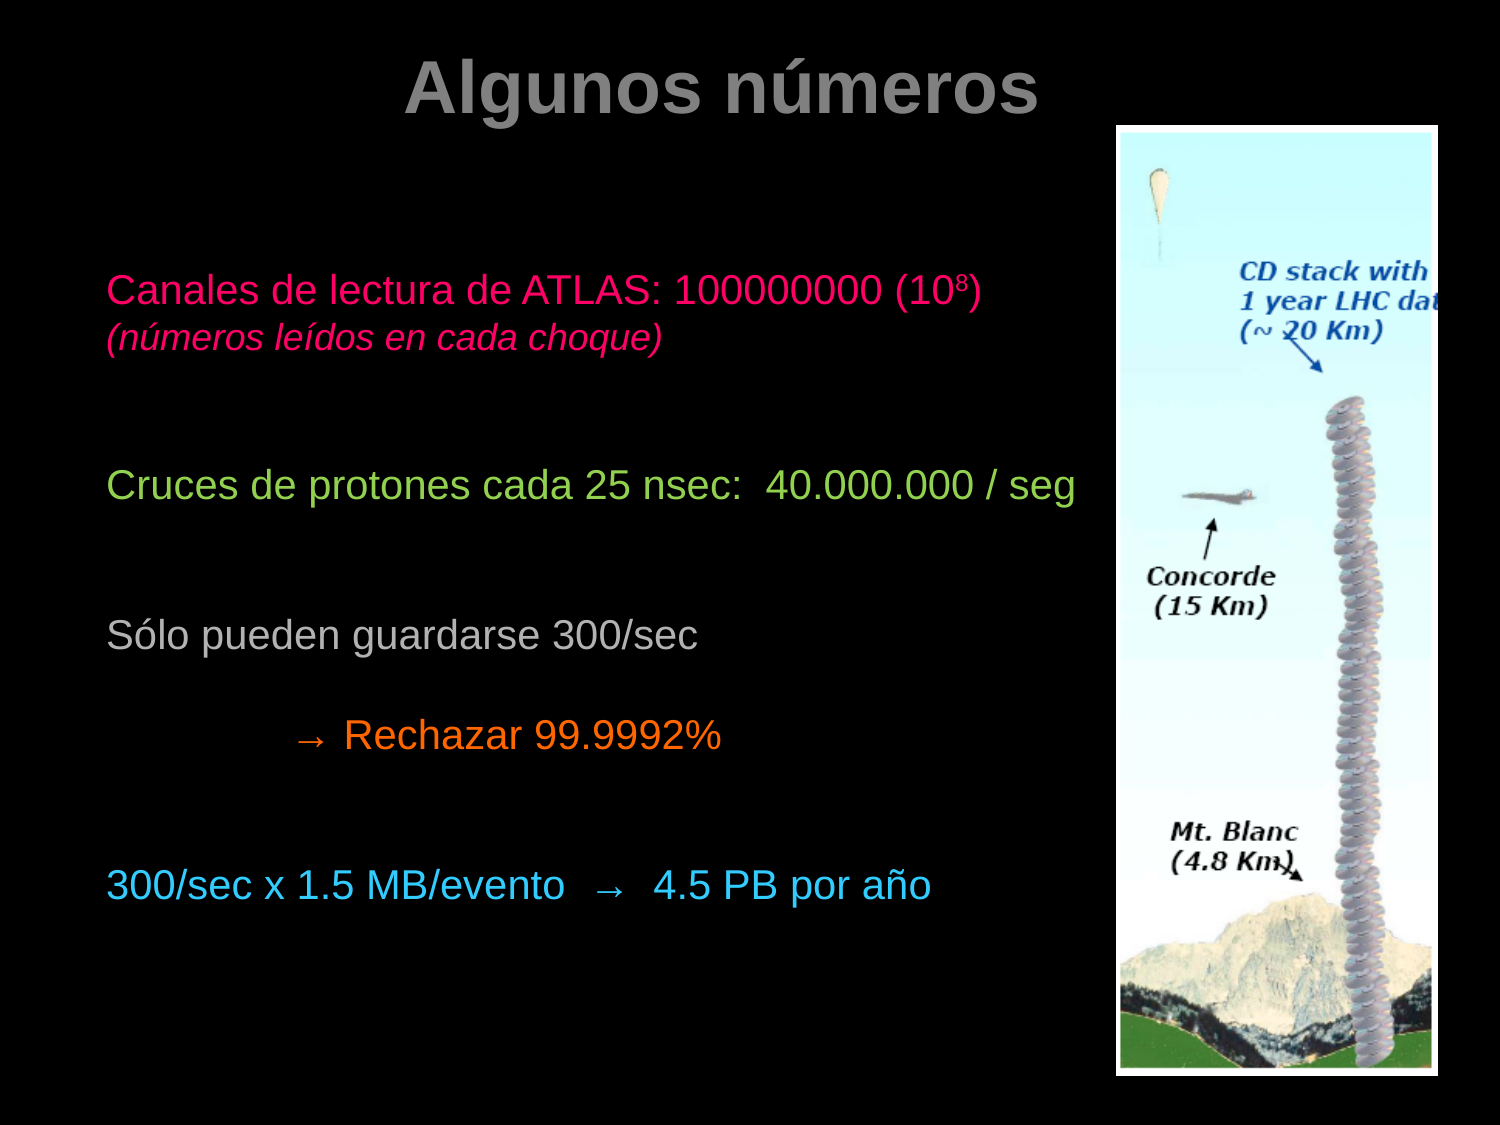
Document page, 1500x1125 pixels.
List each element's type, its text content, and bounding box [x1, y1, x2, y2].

text_box Canales de lectura de ATLAS: 100000000 (108) (números leídos en cada choque) Cruces de protones cada 25 nsec: 40.000.000 / seg Sólo pueden guardarse 300/sec → Rechazar 99.9992% 300/sec x 1.5 MB/evento → 4.5 PB por año [91, 255, 1092, 916]
text_box Algunos números [388, 30, 1119, 136]
picture [1115, 125, 1439, 1076]
